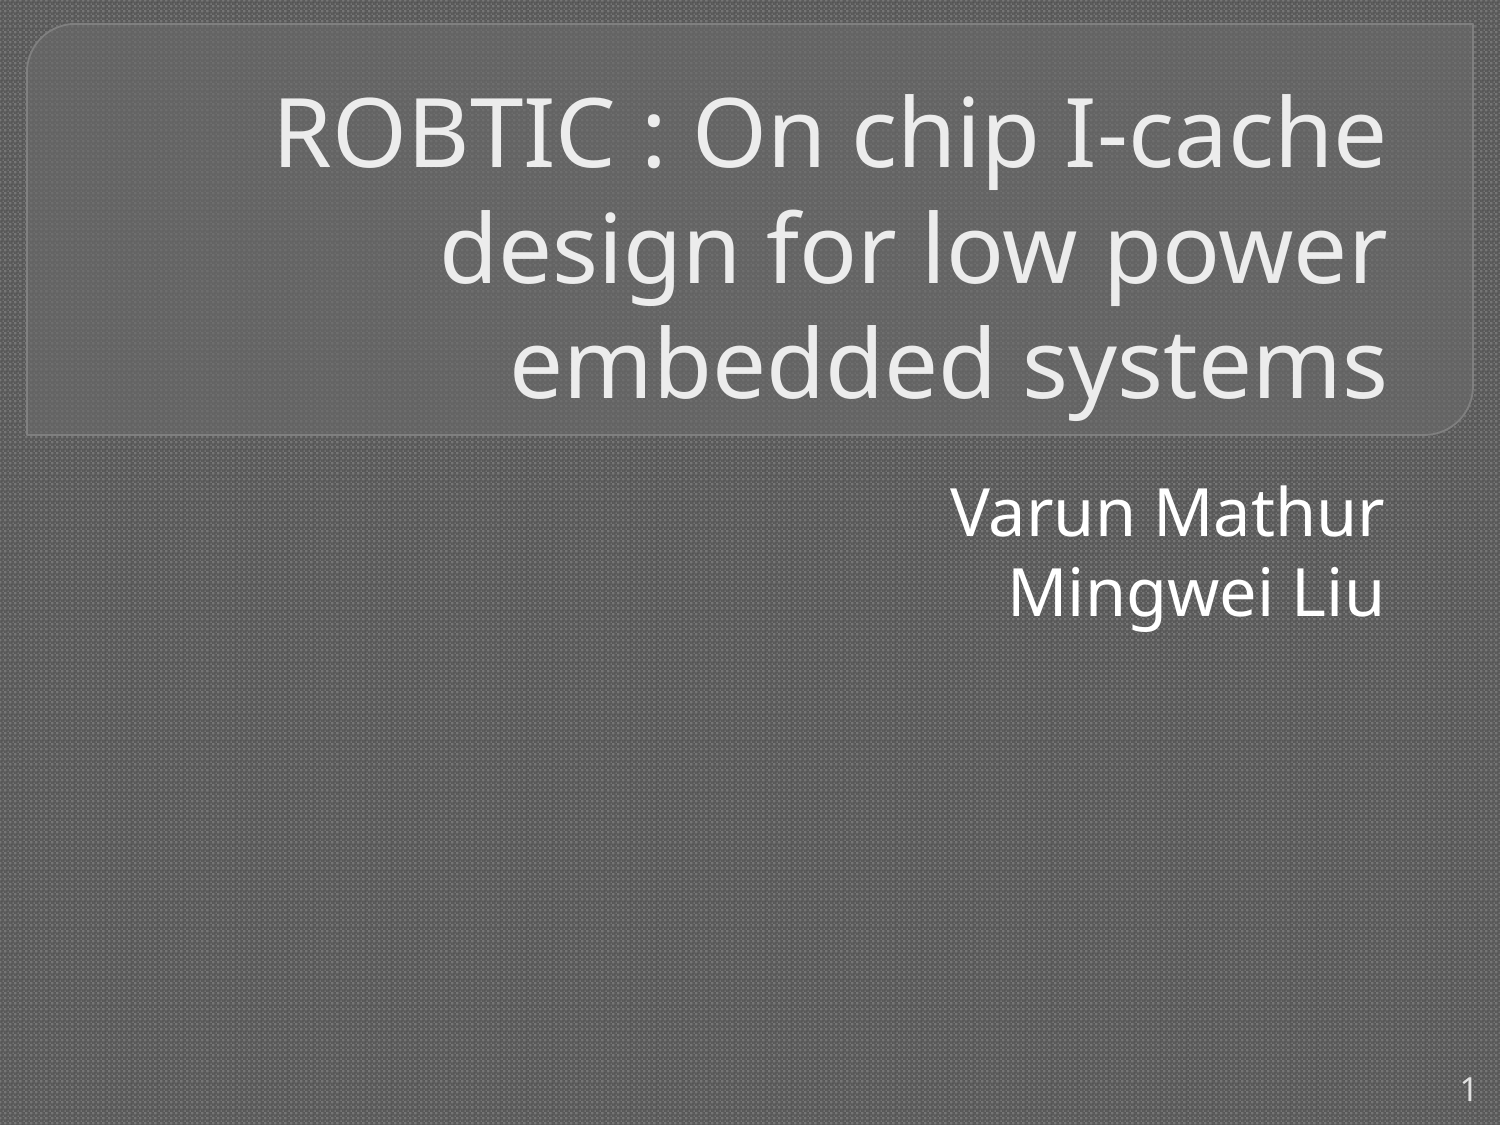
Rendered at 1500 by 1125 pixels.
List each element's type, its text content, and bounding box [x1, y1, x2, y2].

title ROBTIC : On chip I-cache design for low power embedded systems [76, 62, 1427, 425]
subtitle Varun Mathur Mingwei Liu [350, 462, 1427, 750]
slide_number 1 [1417, 1067, 1494, 1113]
